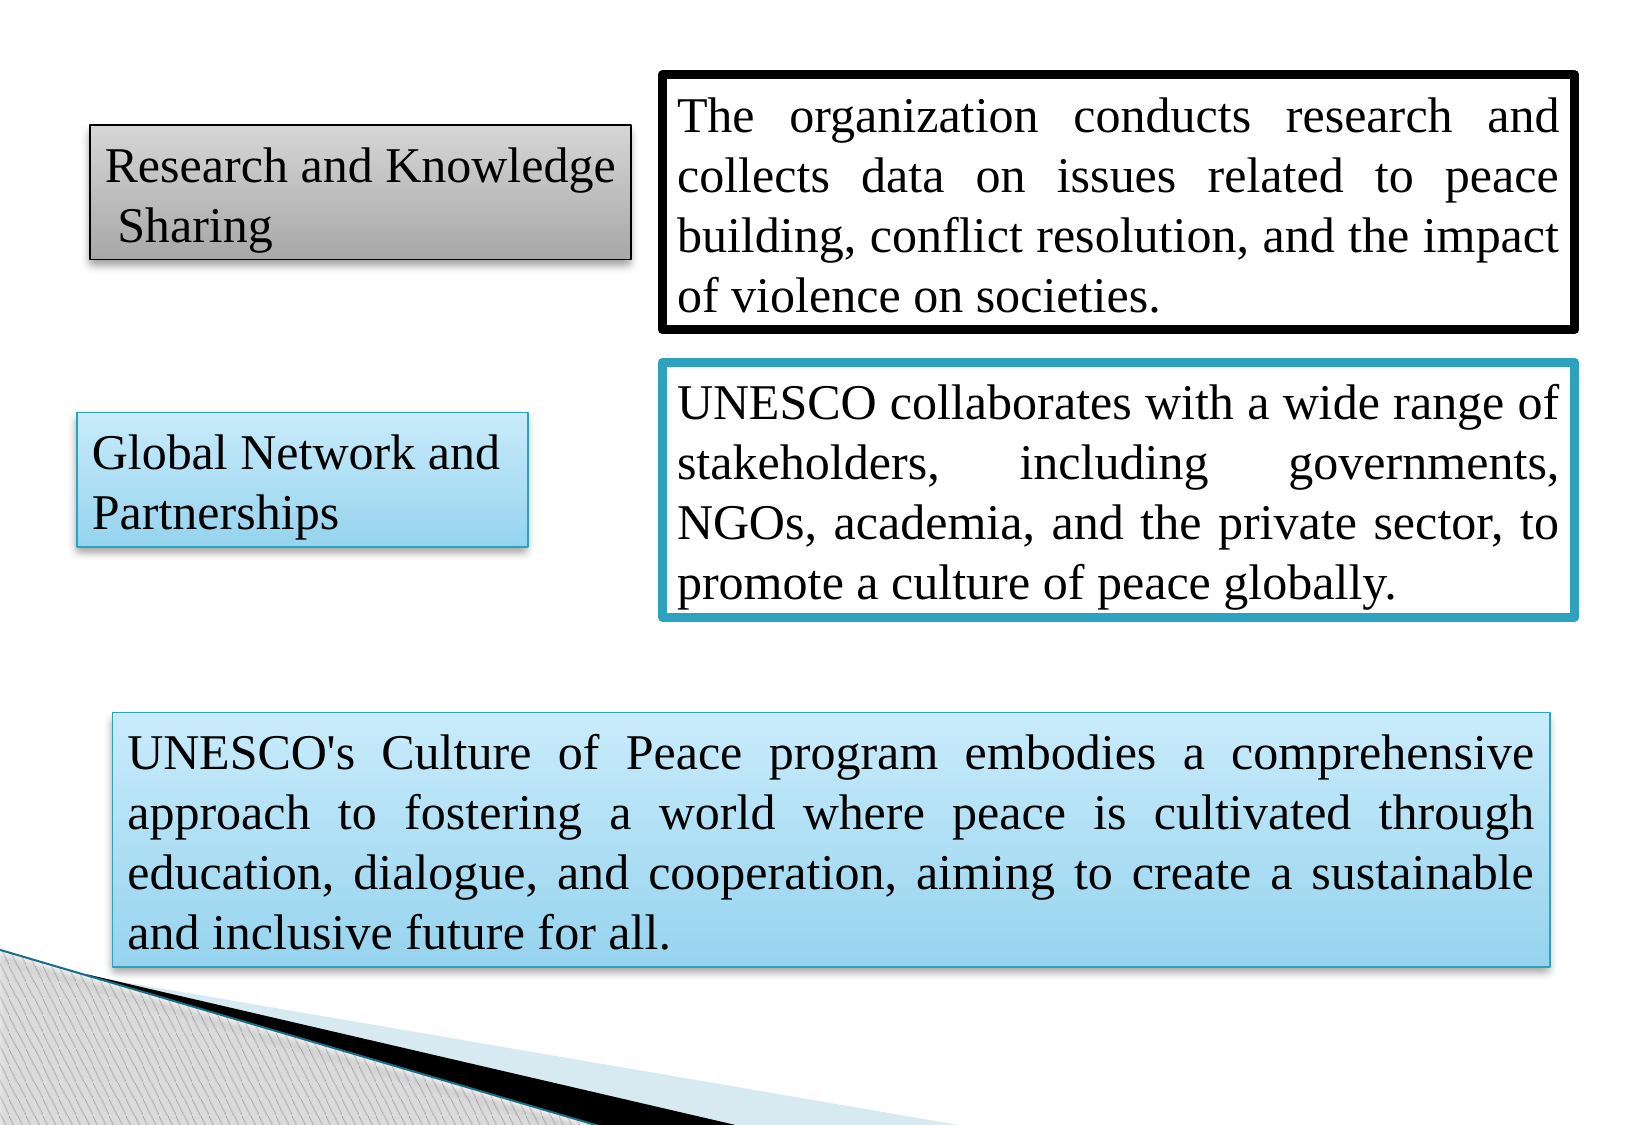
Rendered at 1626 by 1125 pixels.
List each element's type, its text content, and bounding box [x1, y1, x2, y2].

text_box The organization conducts research and collects data on issues related to peace building, conflict resolution, and the impact of violence on societies. [658, 70, 1579, 334]
text_box UNESCO's Culture of Peace program embodies a comprehensive approach to fostering a world where peace is cultivated through education, dialogue, and cooperation, aiming to create a sustainable and inclusive future for all. [112, 712, 1551, 968]
text_box Global Network and Partnerships [76, 412, 529, 548]
text_box Research and Knowledge Sharing [89, 124, 632, 260]
text_box UNESCO collaborates with a wide range of stakeholders, including governments, NGOs, academia, and the private sector, to promote a culture of peace globally. [658, 358, 1579, 622]
